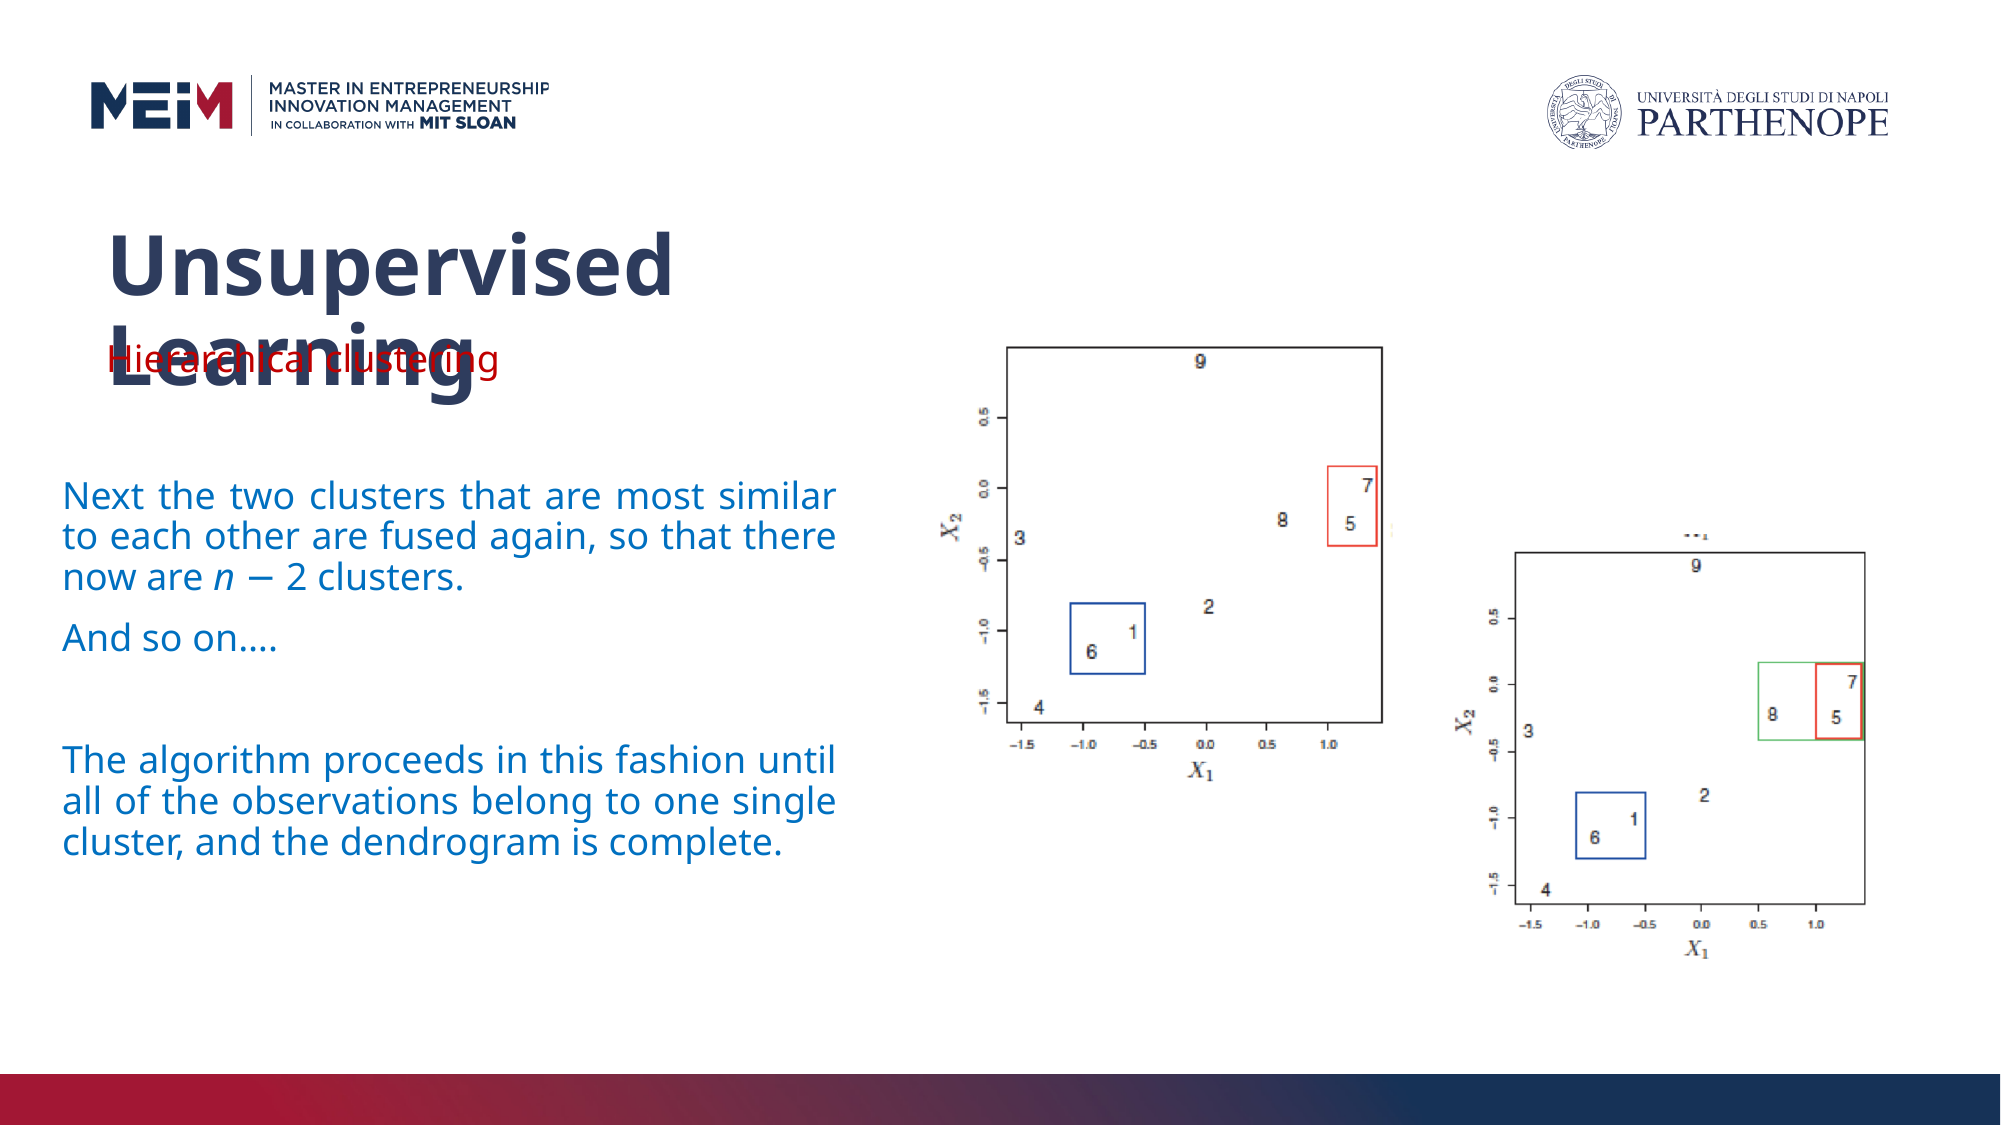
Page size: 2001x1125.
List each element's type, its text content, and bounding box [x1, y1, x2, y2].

picture [940, 337, 1393, 788]
list Hierarchical clustering [91, 333, 897, 400]
title Unsupervised Learning [91, 216, 928, 293]
list Next the two clusters that are most similar to each other are fused again, so that there now are n − 2 clusters. And so on…. The algorithm proceeds in this fashion until all of the observations belong to one single cluster, and the dendrogram is complete. [47, 469, 853, 919]
picture [0, 1074, 2001, 1125]
picture [1450, 534, 1893, 975]
